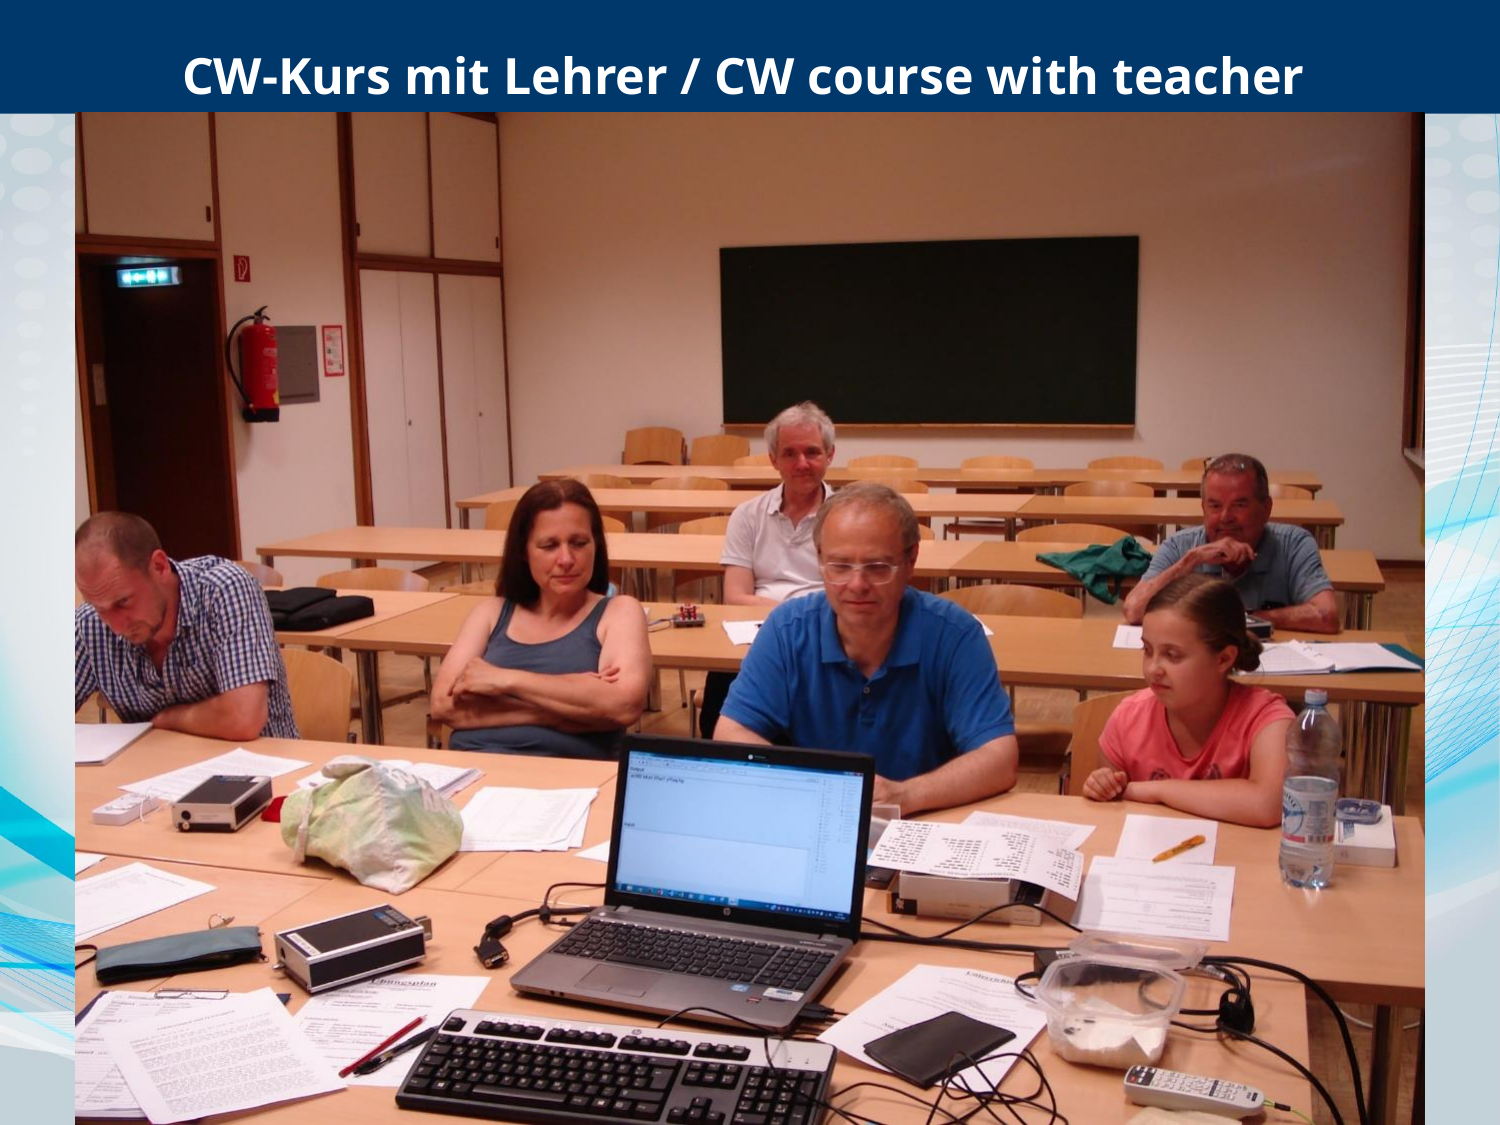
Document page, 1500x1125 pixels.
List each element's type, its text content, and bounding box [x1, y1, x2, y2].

picture [1426, 114, 1500, 1125]
title CW-Kurs mit Lehrer / CW course with teacher Englisch [75, 9, 1425, 112]
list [74, 112, 1426, 1125]
picture [0, 114, 74, 1125]
slide_number 15 [64, 1069, 70, 1125]
